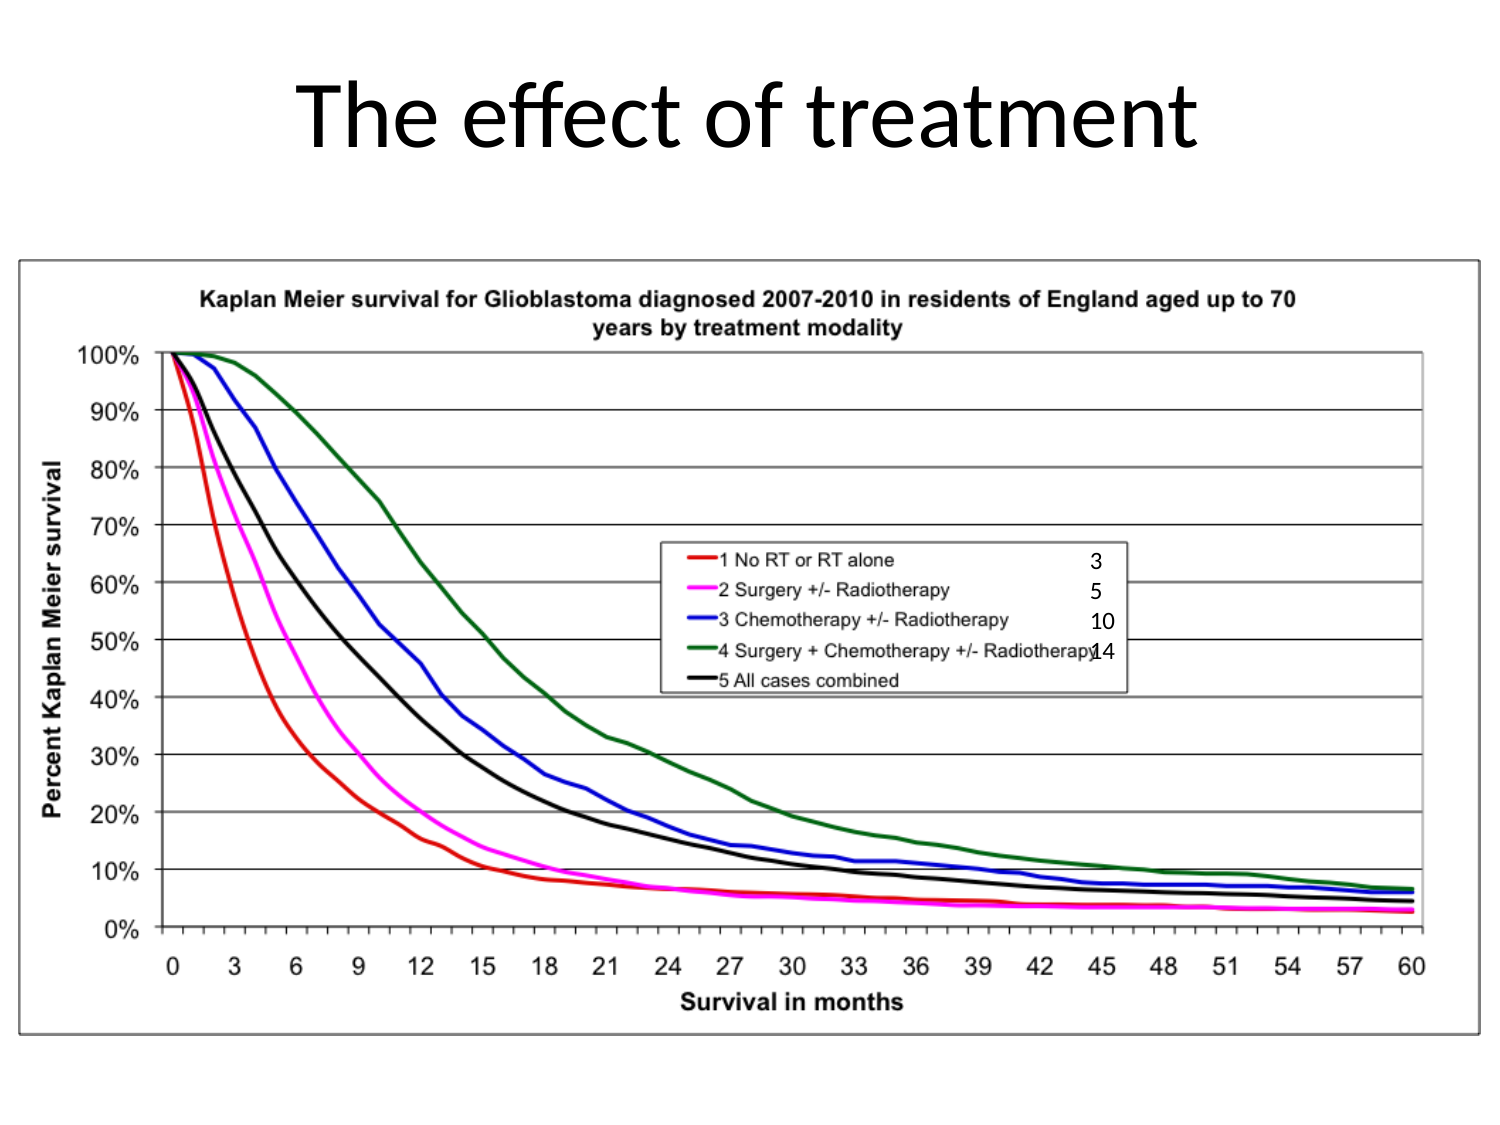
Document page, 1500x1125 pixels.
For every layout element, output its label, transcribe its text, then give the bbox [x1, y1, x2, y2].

text_box The effect of treatment [37, 37, 1459, 180]
picture [17, 258, 1482, 1037]
